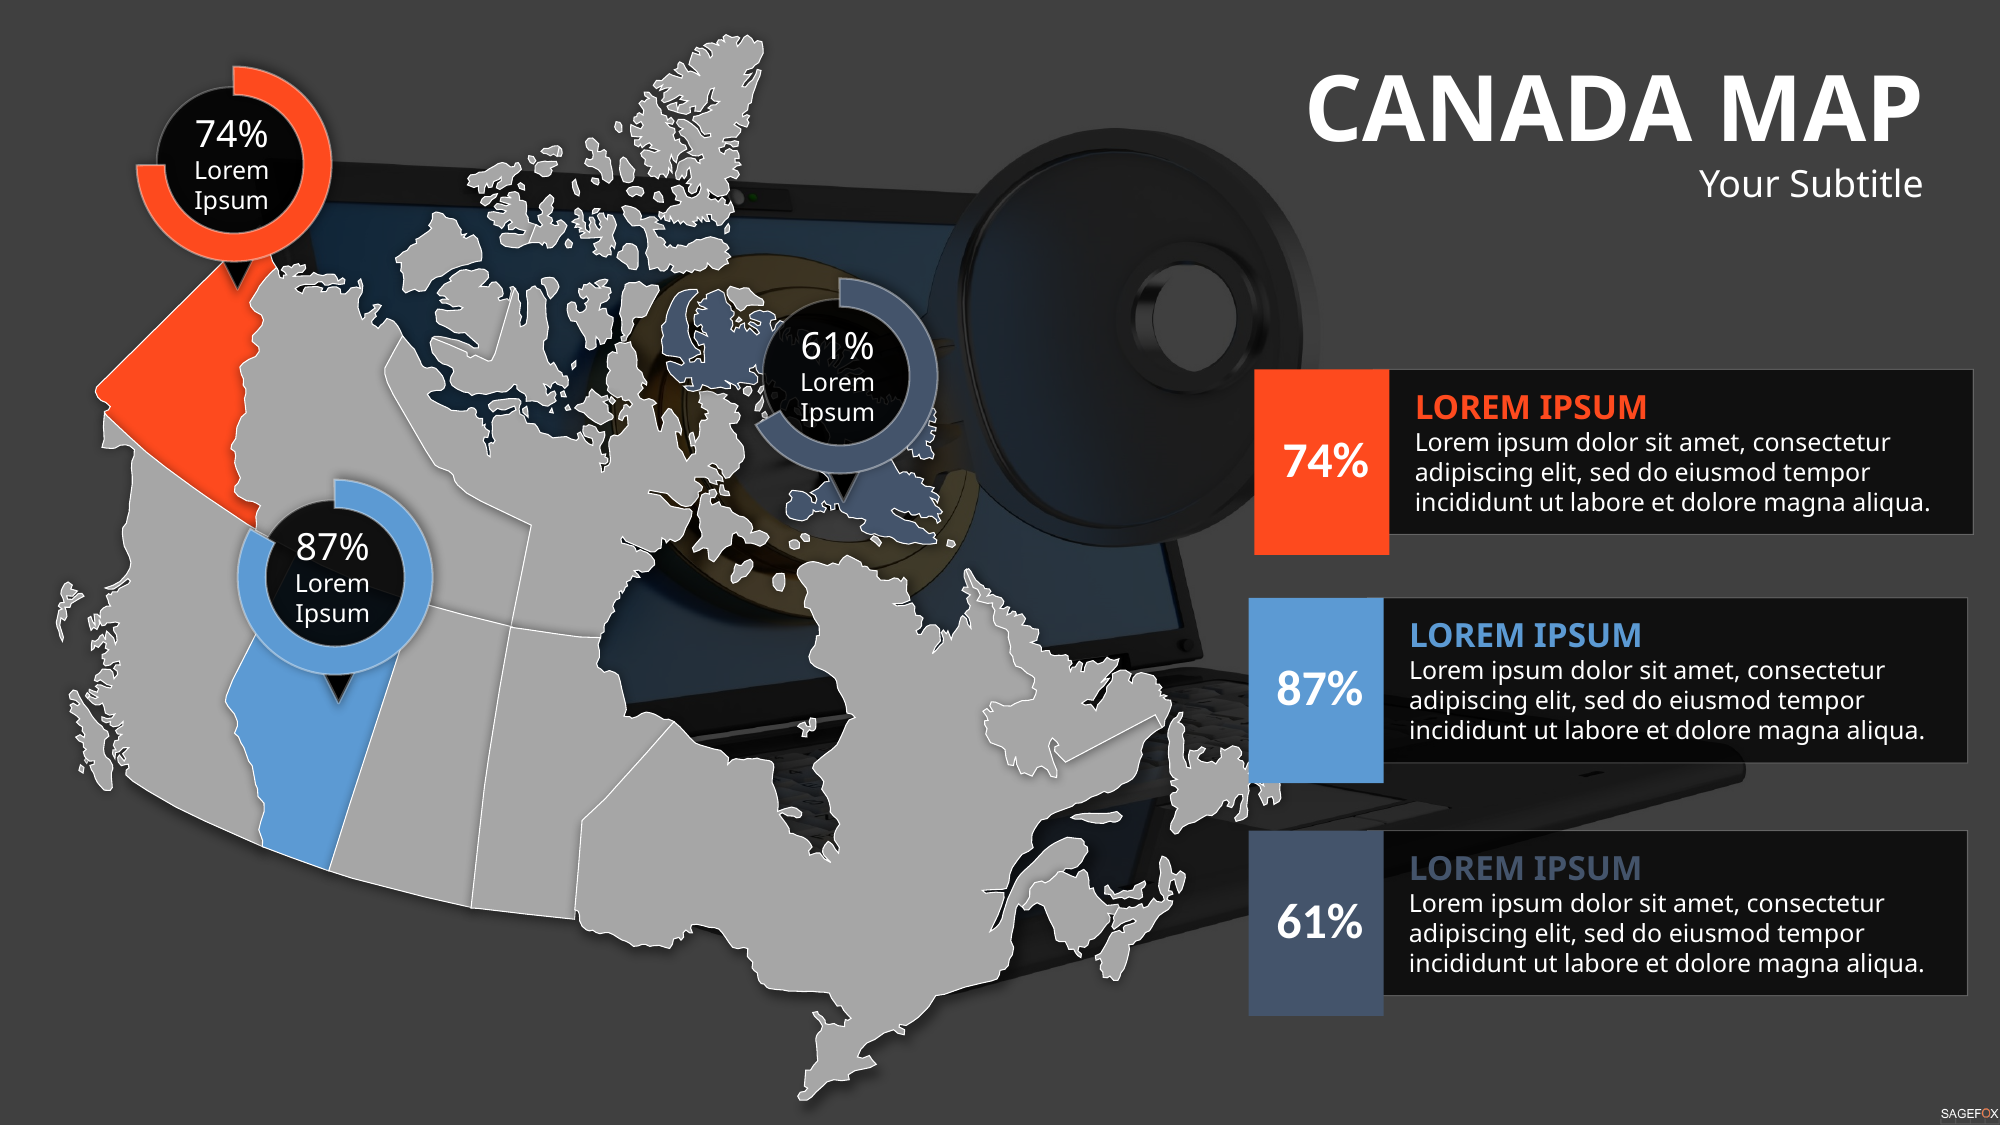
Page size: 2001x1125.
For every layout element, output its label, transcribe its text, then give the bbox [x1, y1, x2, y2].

text_box [1095, 856, 1186, 981]
text_box [574, 555, 1157, 1101]
text_box [56, 581, 84, 642]
text_box [870, 535, 882, 547]
text_box [328, 682, 350, 703]
text_box [571, 207, 617, 258]
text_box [1254, 369, 2000, 555]
text_box [227, 269, 248, 290]
text_box 74% Lorem Ipsum [156, 86, 299, 225]
text_box [946, 539, 956, 548]
text_box [1256, 784, 1281, 806]
text_box [567, 279, 613, 350]
text_box [731, 559, 753, 584]
text_box 87% Lorem Ipsum [272, 499, 400, 638]
text_box [1022, 869, 1110, 958]
text_box [789, 539, 800, 550]
text_box [754, 401, 760, 411]
text_box [487, 191, 530, 248]
text_box [230, 263, 524, 616]
text_box [912, 427, 937, 460]
text_box [435, 268, 504, 352]
text_box [965, 568, 1172, 778]
text_box [841, 465, 943, 545]
text_box [517, 182, 525, 191]
text_box [692, 489, 770, 562]
text_box [541, 146, 552, 154]
text_box [572, 179, 580, 196]
text_box [592, 208, 601, 214]
text_box [225, 641, 386, 869]
text_box [772, 573, 785, 592]
text_box [743, 386, 752, 397]
text_box [571, 360, 576, 370]
text_box [621, 205, 731, 274]
text_box [560, 390, 567, 397]
text_box [69, 690, 113, 791]
text_box [236, 478, 434, 676]
text_box [1167, 712, 1250, 835]
text_box [528, 155, 536, 164]
text_box [720, 484, 730, 496]
text_box [467, 162, 522, 192]
text_box [626, 186, 644, 197]
text_box [797, 717, 816, 737]
text_box [95, 269, 254, 502]
text_box [430, 285, 569, 406]
text_box [328, 607, 505, 906]
text_box [557, 147, 563, 157]
text_box [619, 281, 660, 336]
text_box [576, 388, 614, 425]
text_box [661, 289, 776, 392]
text_box [1104, 880, 1146, 900]
text_box [727, 286, 764, 312]
text_box [609, 396, 616, 405]
text_box [88, 412, 256, 843]
text_box [395, 212, 482, 293]
text_box [471, 627, 671, 919]
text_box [1248, 830, 1995, 1017]
text_box [735, 317, 742, 323]
text_box [1070, 811, 1123, 824]
text_box [522, 406, 529, 418]
text_box [630, 92, 687, 179]
picture [0, 0, 2001, 1125]
text_box [584, 138, 613, 184]
text_box [480, 193, 498, 206]
text_box [541, 277, 560, 299]
text_box [786, 483, 835, 521]
text_box [135, 65, 333, 263]
text_box [565, 238, 573, 248]
text_box [591, 177, 600, 185]
text_box CANADA MAP Your Subtitle [1035, 42, 1939, 212]
text_box [616, 243, 639, 270]
text_box [724, 223, 730, 234]
text_box [534, 161, 558, 177]
text_box [653, 34, 764, 227]
text_box [754, 277, 939, 475]
text_box [800, 533, 810, 542]
text_box [619, 157, 635, 182]
text_box [614, 121, 622, 133]
text_box [254, 266, 265, 280]
text_box [528, 194, 567, 249]
text_box [384, 335, 745, 632]
text_box 61% Lorem Ipsum [761, 298, 904, 435]
text_box [78, 764, 84, 774]
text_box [1248, 597, 1995, 784]
text_box [564, 404, 571, 411]
text_box [832, 479, 855, 502]
text_box [653, 191, 664, 203]
